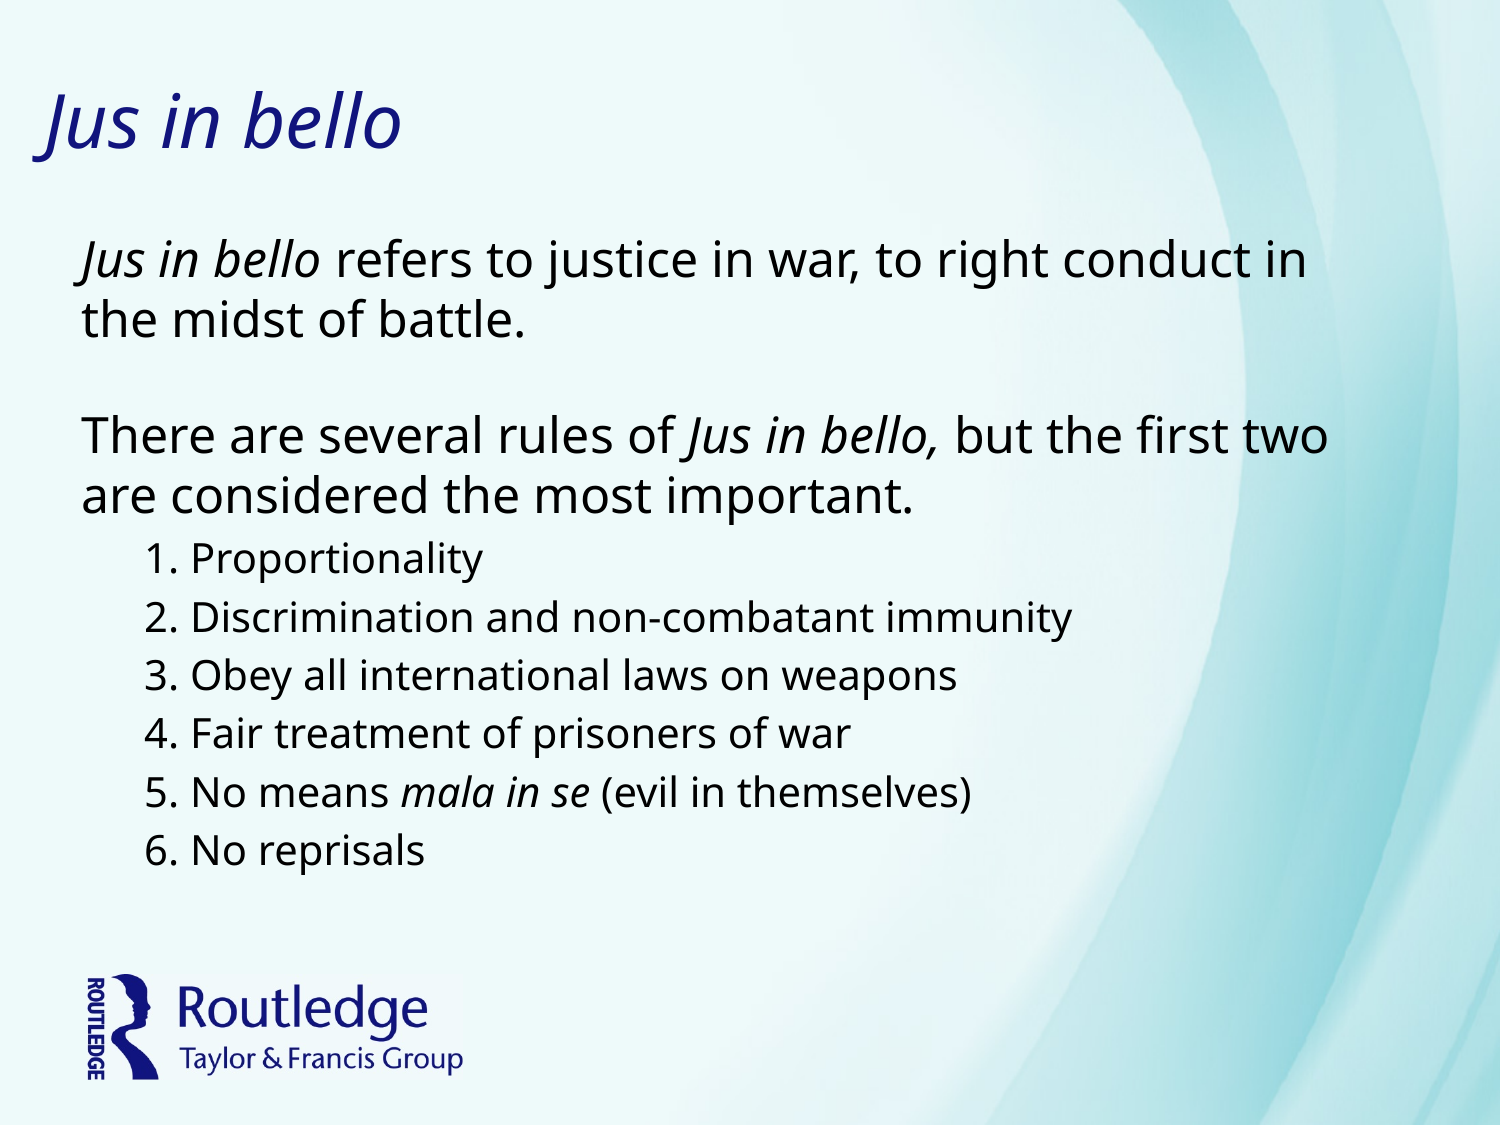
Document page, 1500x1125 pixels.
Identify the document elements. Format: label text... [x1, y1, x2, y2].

title Jus in bello [29, 30, 1442, 206]
list Jus in bello refers to justice in war, to right conduct in the midst of battle. There are several rules of Jus in bello, but the first two are considered the most important. 1. Proportionality 2. Discrimination and non-combatant immunity 3. Obey all international laws on weapons 4. Fair treatment of prisoners of war 5. No means mala in se (evil in themselves) 6. No reprisals [66, 219, 1413, 950]
picture [0, 0, 1500, 1125]
